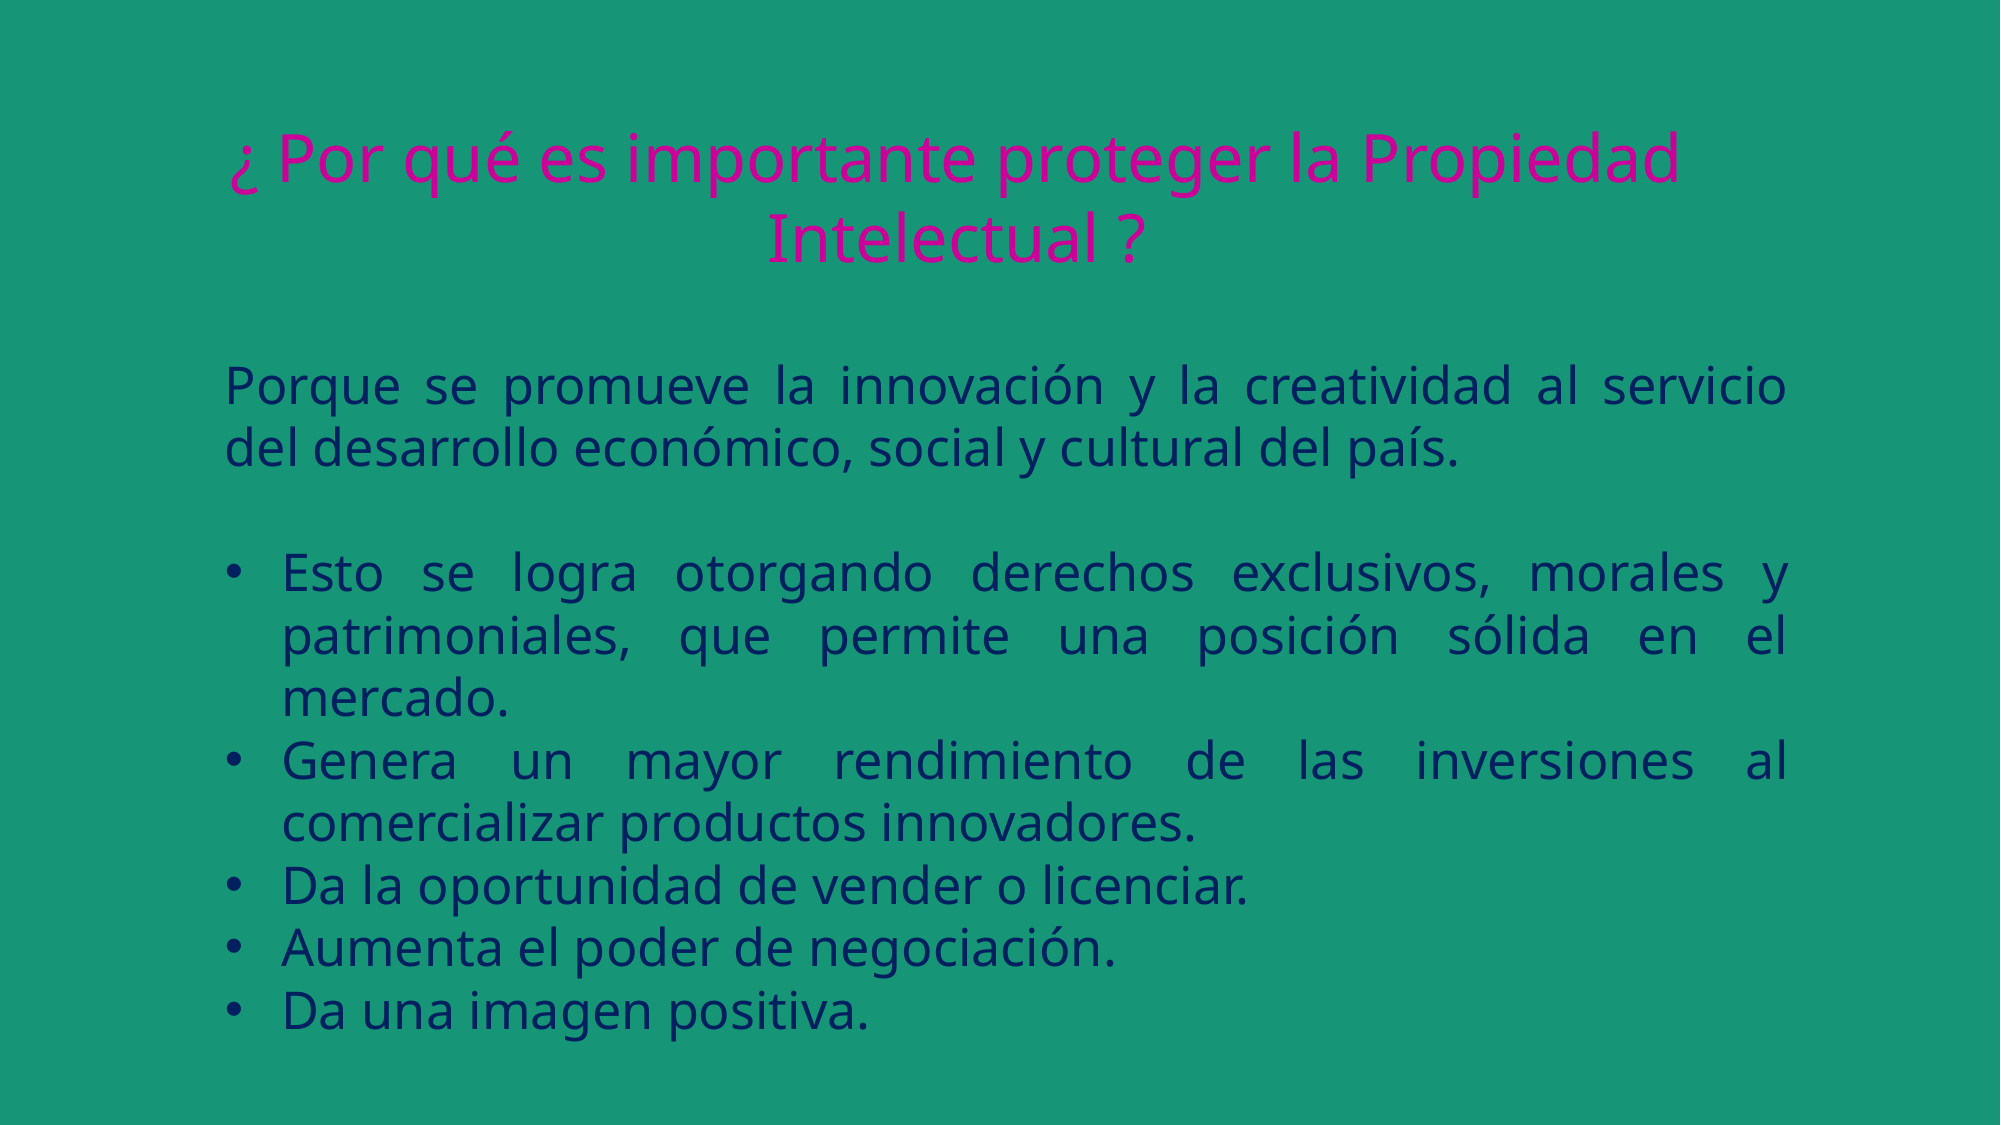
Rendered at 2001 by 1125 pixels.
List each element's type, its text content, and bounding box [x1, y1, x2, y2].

text_box ¿ Por qué es importante proteger la Propiedad Intelectual ? [131, 108, 1784, 284]
text_box Porque se promueve la innovación y la creatividad al servicio del desarrollo económico, social y cultural del país. Esto se logra otorgando derechos exclusivos, morales y patrimoniales, que permite una posición sólida en el mercado. Genera un mayor rendimiento de las inversiones al comercializar productos innovadores. Da la oportunidad de vender o licenciar. Aumenta el poder de negociación. Da una imagen positiva. [210, 344, 1805, 1047]
